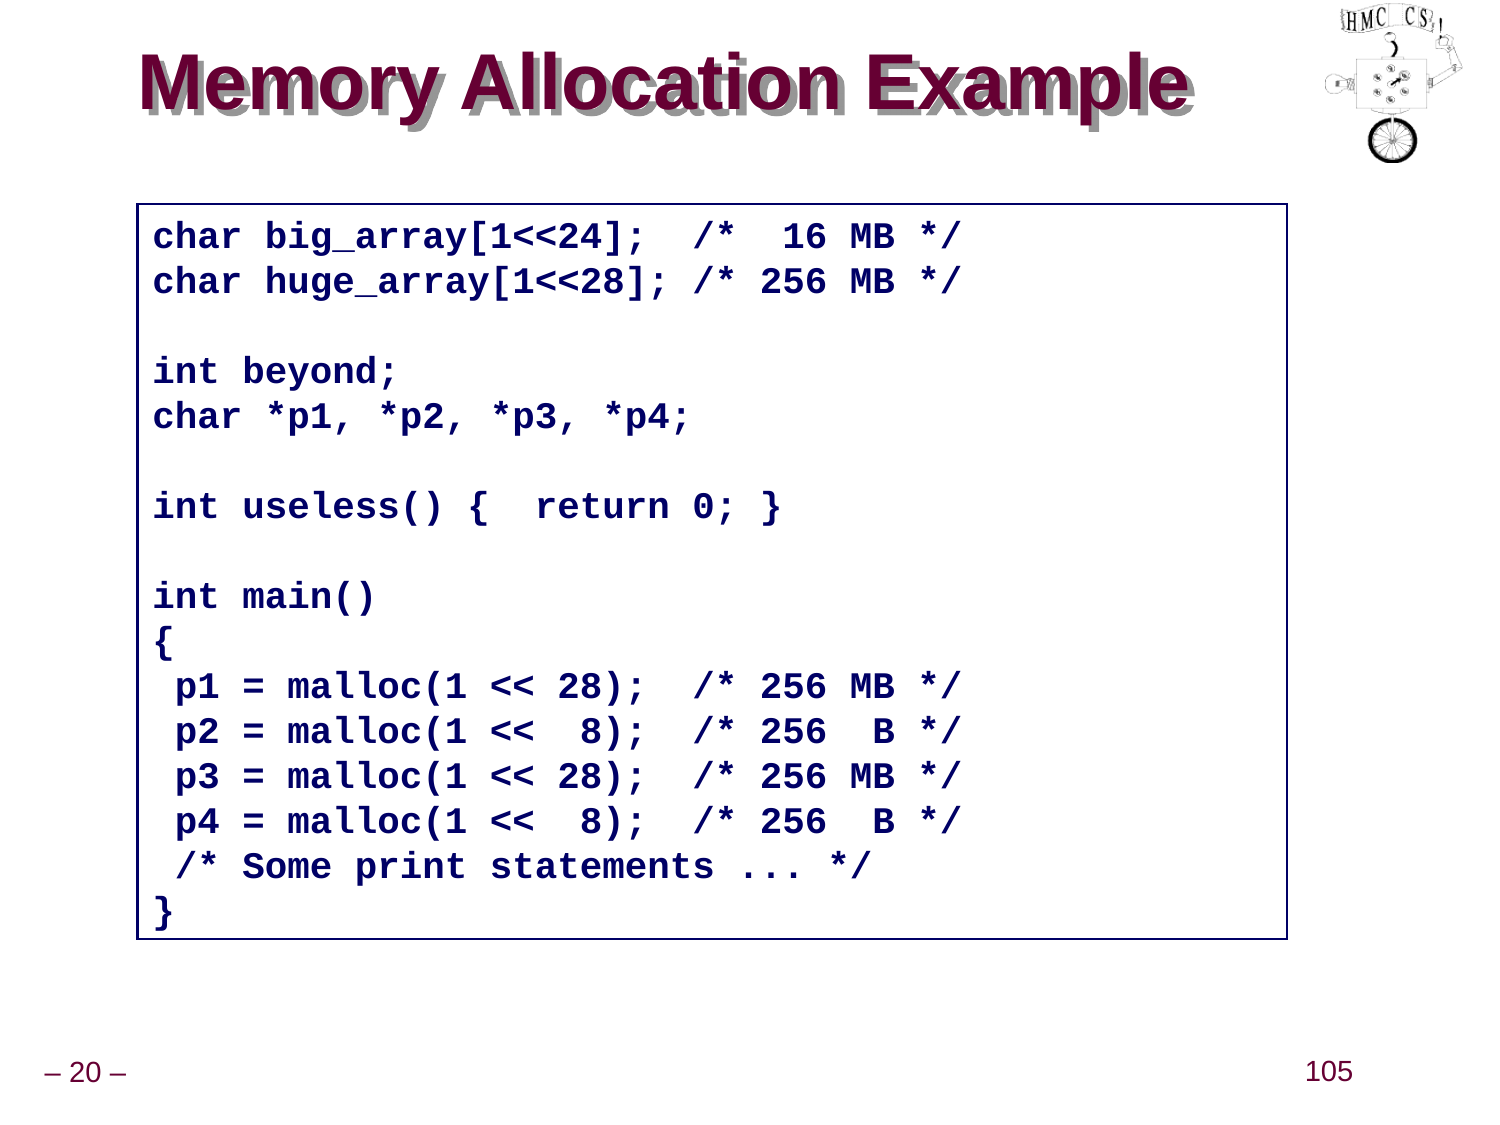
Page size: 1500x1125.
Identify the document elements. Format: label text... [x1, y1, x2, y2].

text_box char big_array[1<<24]; /* 16 MB */ char huge_array[1<<28]; /* 256 MB */ int beyond; char *p1, *p2, *p3, *p4; int useless() { return 0; } int main() { p1 = malloc(1 << 28); /* 256 MB */ p2 = malloc(1 << 8); /* 256 B */ p3 = malloc(1 << 28); /* 256 MB */ p4 = malloc(1 << 8); /* 256 B */ /* Some print statements ... */ } [137, 204, 1288, 939]
picture [1325, 0, 1463, 163]
title Memory Allocation Example [137, 37, 1261, 132]
